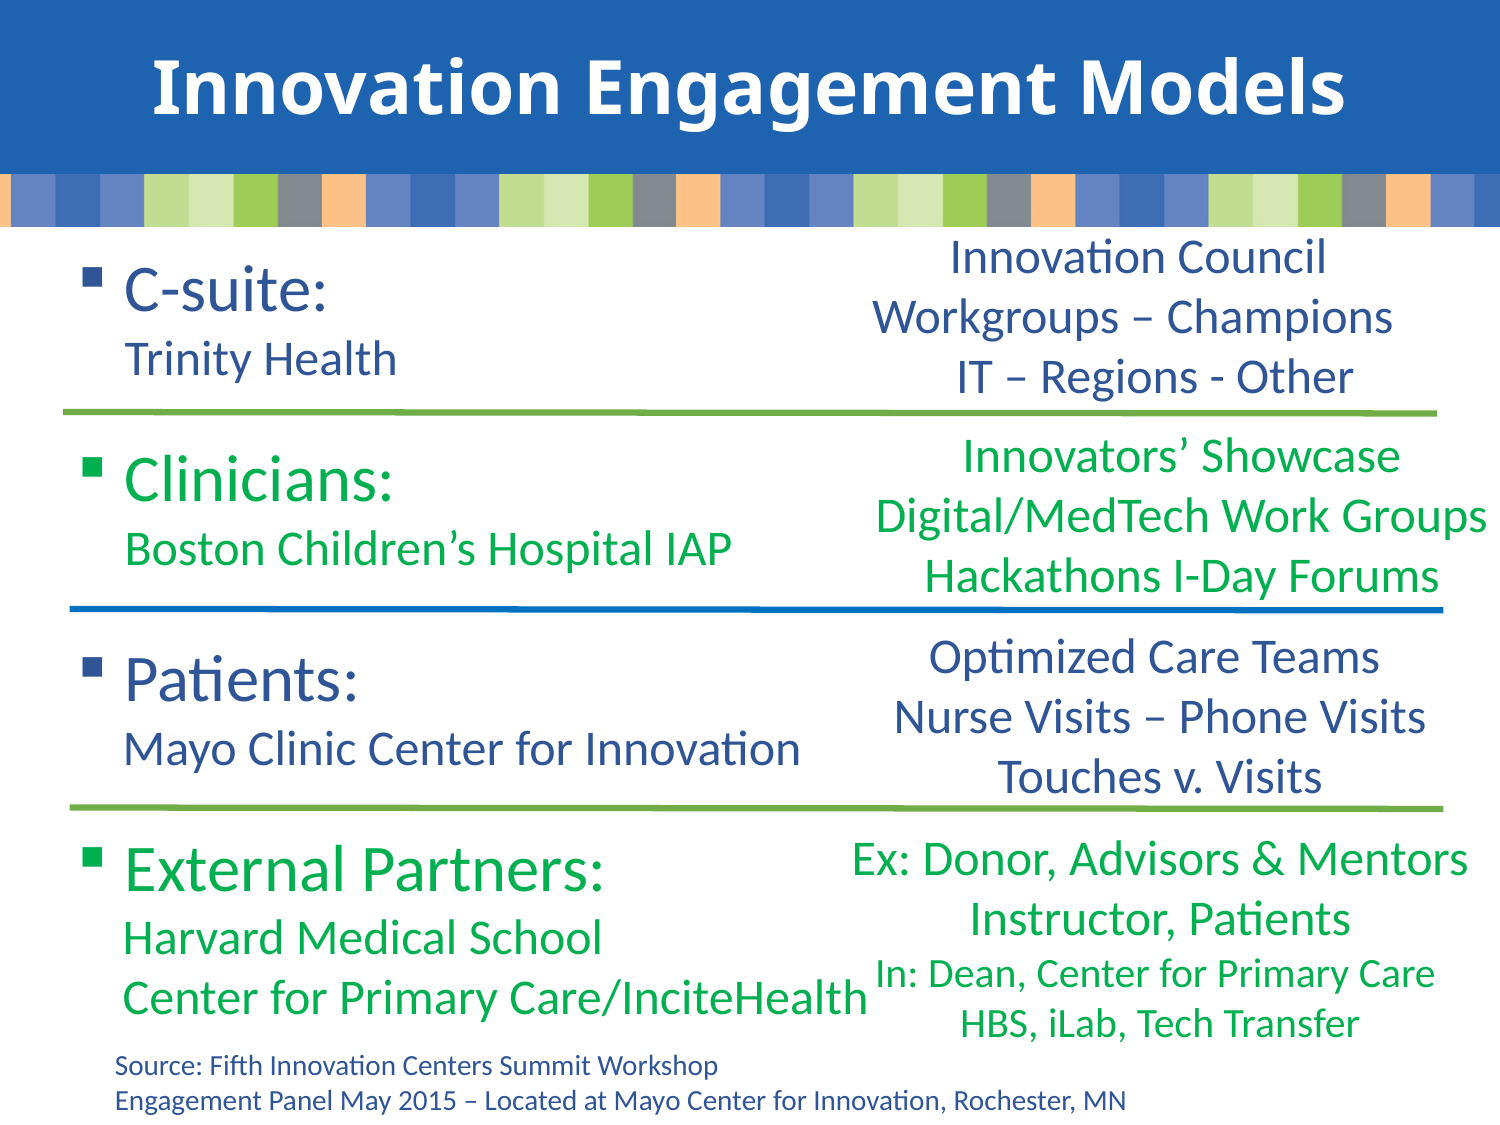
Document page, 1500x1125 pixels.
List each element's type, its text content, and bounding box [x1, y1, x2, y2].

text_box Source: Fifth Innovation Centers Summit Workshop Engagement Panel May 2015 – Located at Mayo Center for Innovation, Rochester, MN [100, 1039, 1218, 1124]
text_box C-suite: Trinity Health Clinicians: Boston Children’s Hospital IAP Patients: Mayo Clinic Center for Innovation External Partners: Harvard Medical School Center for Primary Care/InciteHealth [63, 237, 653, 409]
text_box Innovators’ Showcase Digital/MedTech Work Groups Hackathons I-Day Forums [696, 414, 1500, 610]
text_box Innovation Engagement Models [0, 0, 1500, 171]
text_box Optimized Care Teams Nurse Visits – Phone Visits Touches v. Visits [674, 615, 1500, 811]
picture [0, 171, 1500, 228]
text_box Ex: Donor, Advisors & Mentors Instructor, Patients In: Dean, Center for Primary Care HBS, iLab, Tech Transfer [674, 818, 1500, 1054]
text_box C-suite: Trinity Health Clinicians: Boston Children’s Hospital IAP Patients: Mayo Clinic Center for Innovation External Partners: Harvard Medical School Center for Primary Care/InciteHealth [63, 416, 959, 1033]
text_box Innovation Council Workgroups – Champions IT – Regions - Other [653, 228, 1500, 412]
